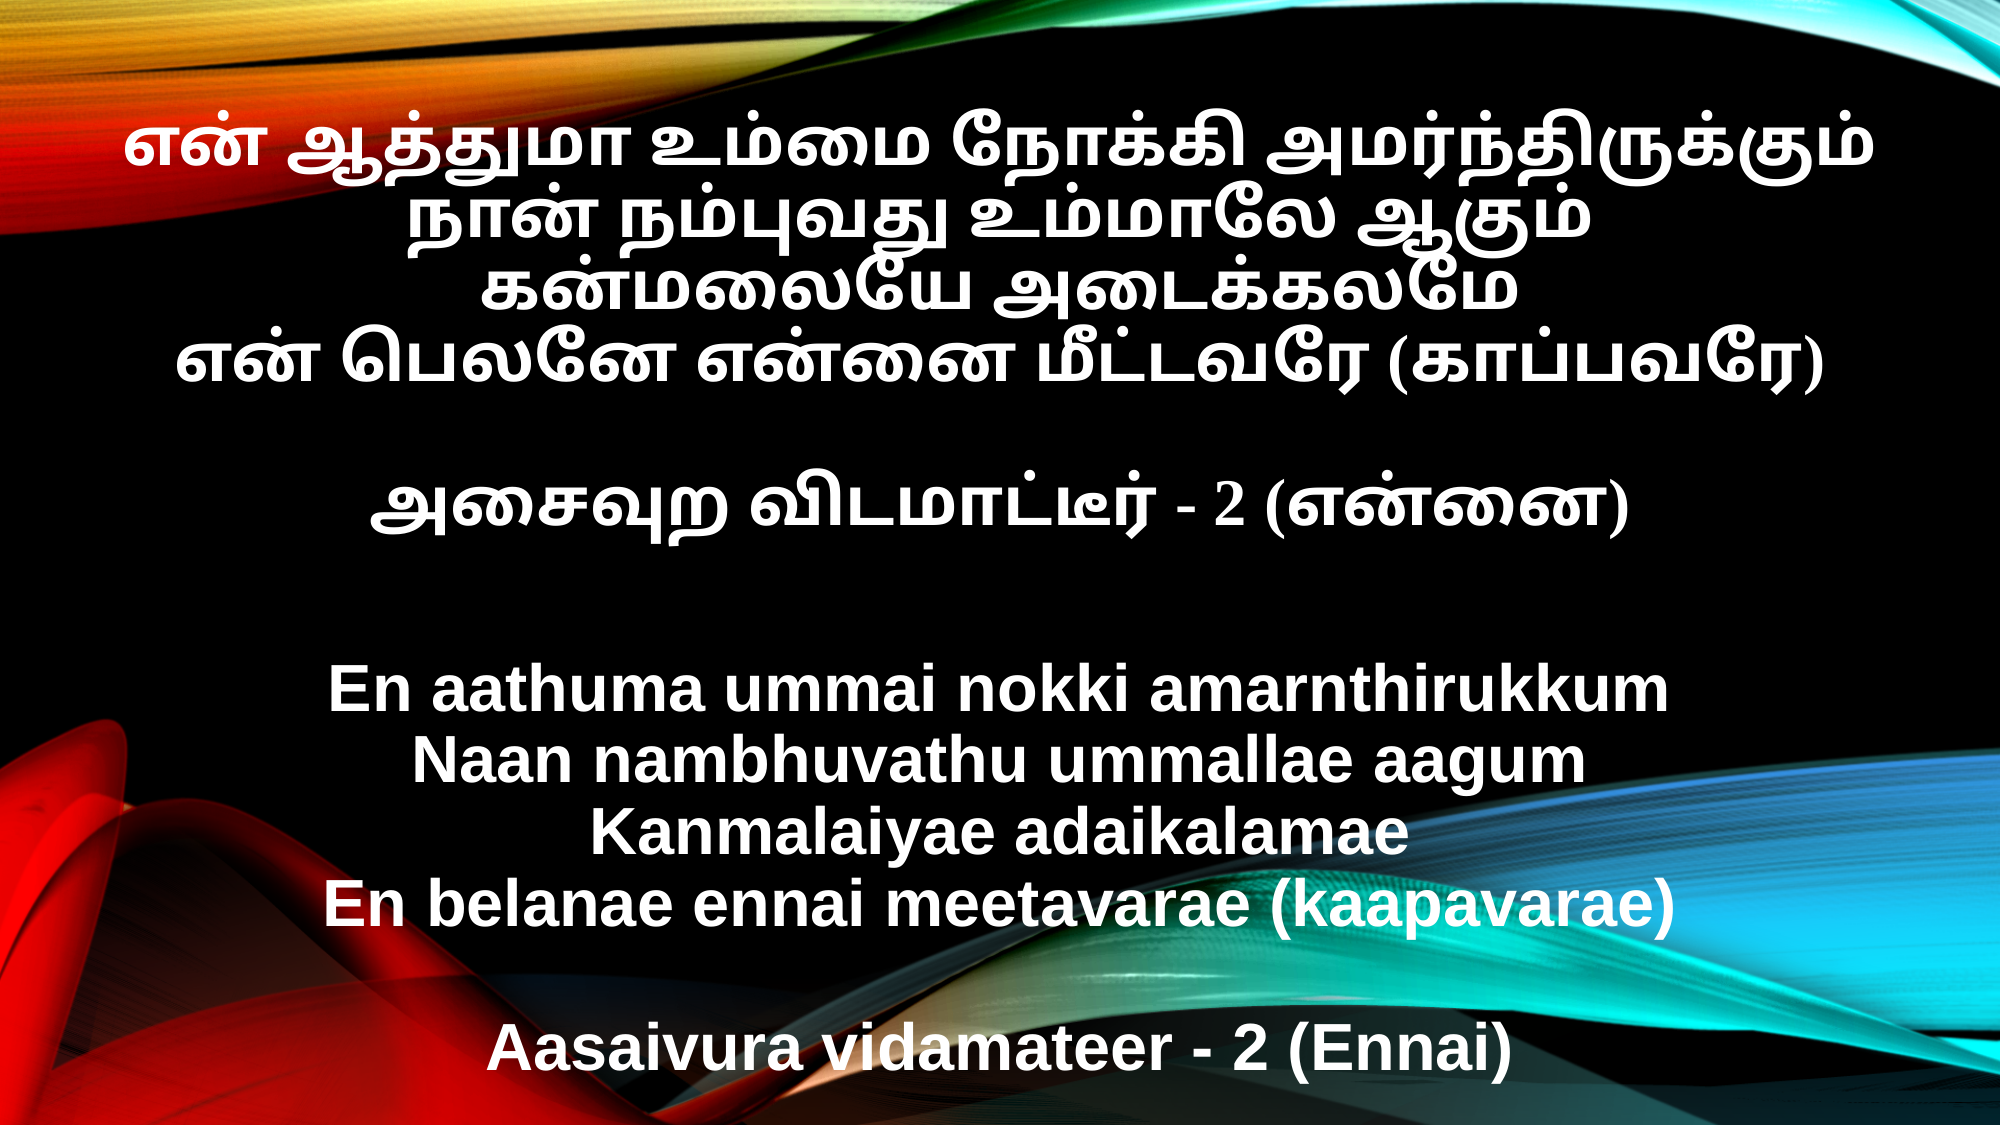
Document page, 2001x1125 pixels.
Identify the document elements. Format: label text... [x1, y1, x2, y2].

subtitle என் ஆத்துமா உம்மை நோக்கி அமர்ந்திருக்கும் நான் நம்புவது உம்மாலே ஆகும் கன்மலையே அடைக்கலமே என் பெலனே என்னை மீட்டவரே (காப்பவரே) அசைவுற விடமாட்டீர் - 2 (என்னை) En aathuma ummai nokki amarnthirukkum Naan nambhuvathu ummallae aagum Kanmalaiyae adaikalamae En belanae ennai meetavarae (kaapavarae) Aasaivura vidamateer - 2 (Ennai) [0, 0, 2000, 1125]
